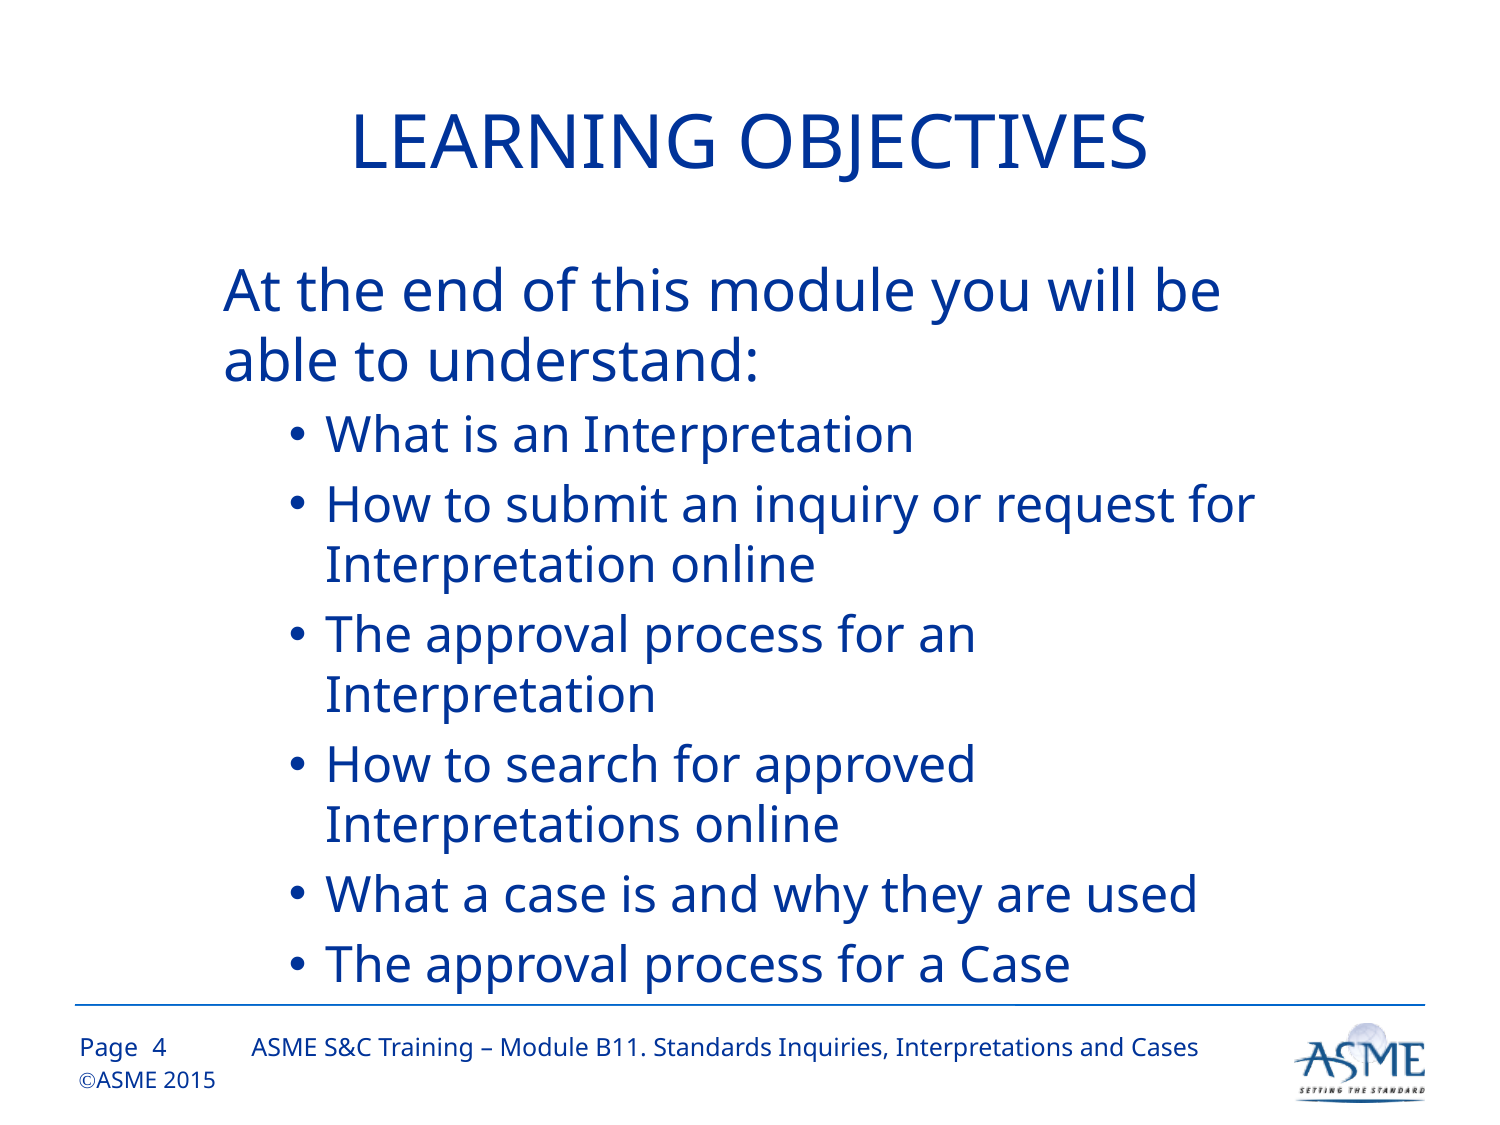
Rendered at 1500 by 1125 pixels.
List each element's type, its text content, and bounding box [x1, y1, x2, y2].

footer ASME S&C Training – Module B11. Standards Inquiries, Interpretations and Cases [229, 1024, 1230, 1103]
title LEARNING OBJECTIVES [75, 45, 1425, 233]
slide_number 3 [137, 1024, 209, 1103]
list At the end of this module you will be able to understand: What is an Interpretation How to submit an inquiry or request for Interpretation online The approval process for an Interpretation How to search for approved Interpretations online What a case is and why they are used The approval process for a Case [208, 208, 1313, 1025]
picture [1294, 1023, 1425, 1103]
